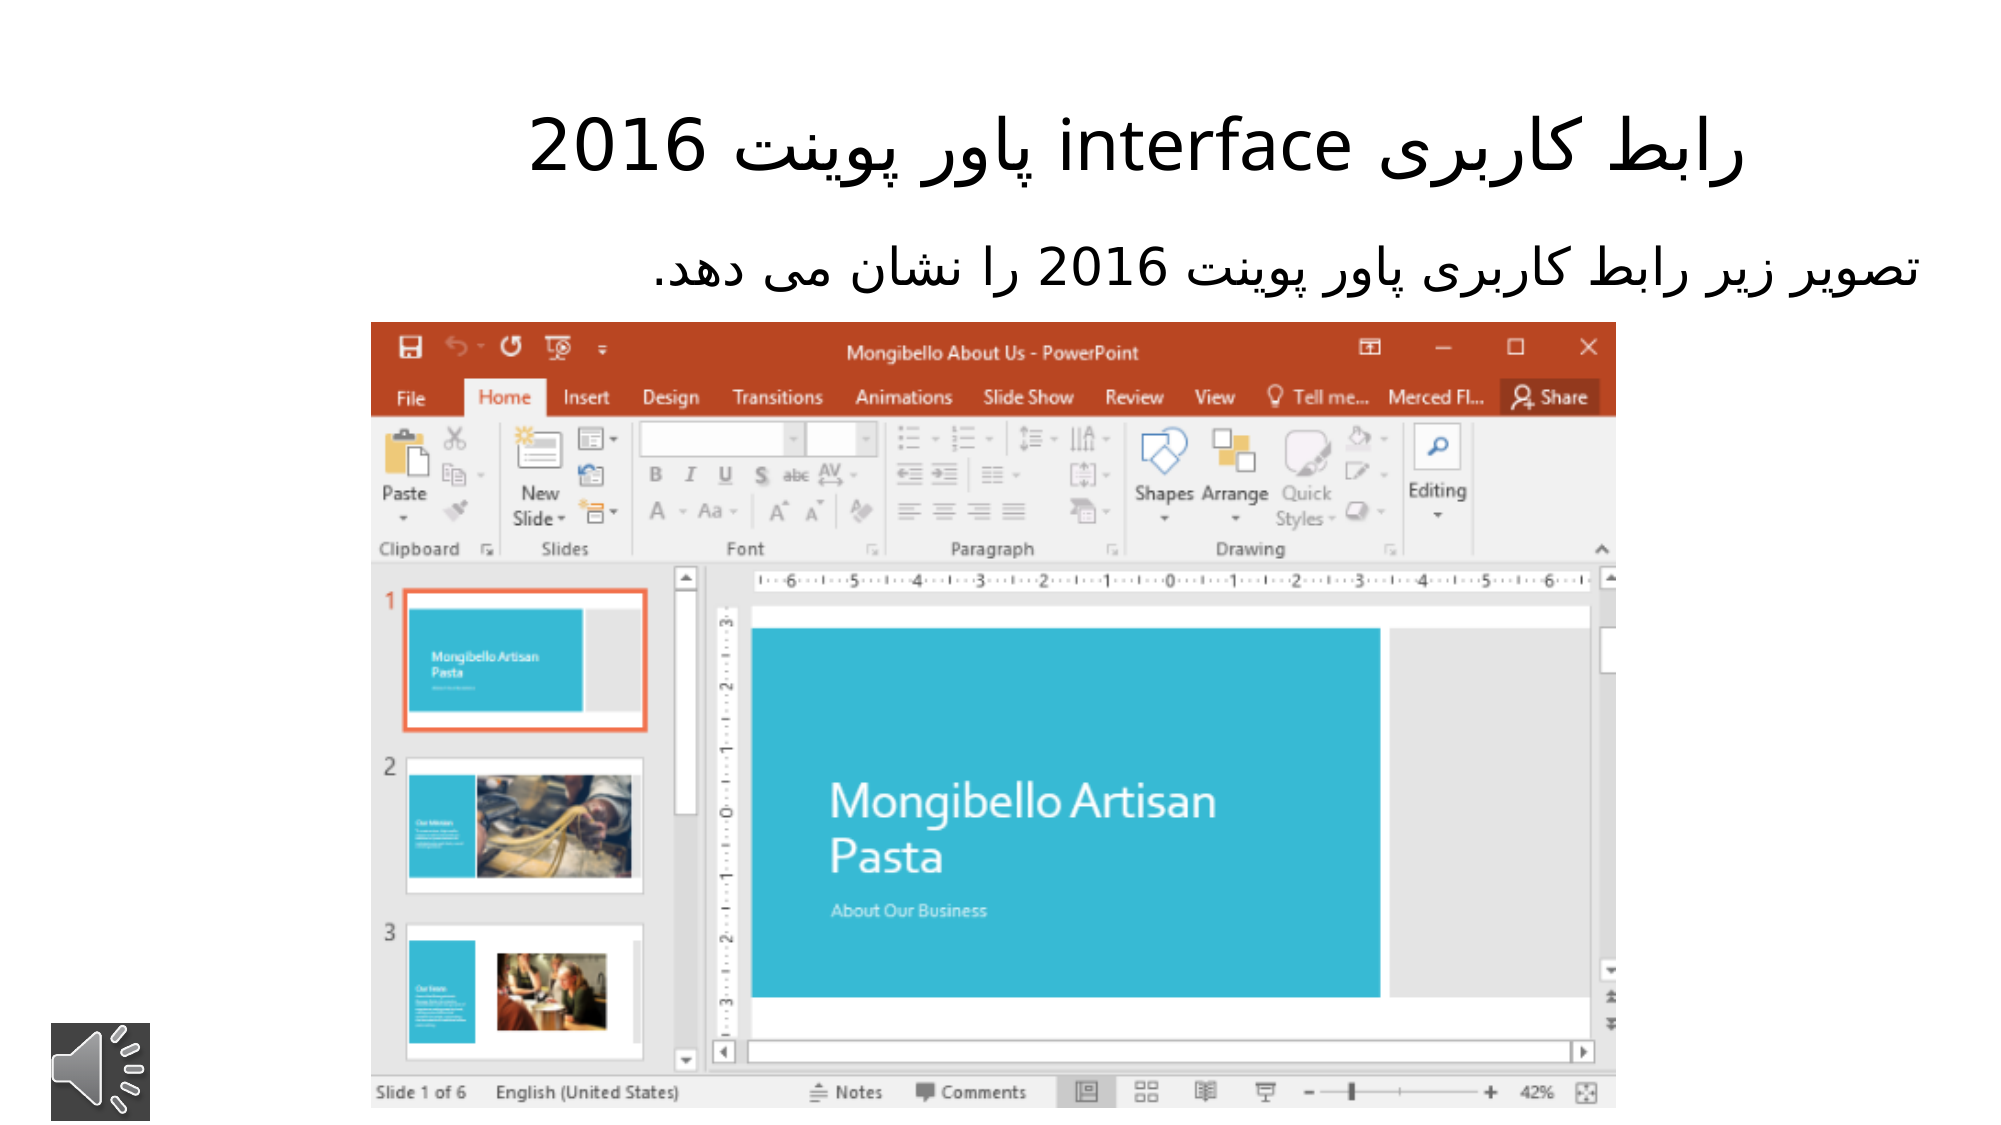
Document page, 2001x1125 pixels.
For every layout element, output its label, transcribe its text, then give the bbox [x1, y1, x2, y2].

picture [50, 1022, 151, 1123]
picture [371, 322, 1616, 1108]
subtitle تصویر زیر رابط کاربری پاور پوینت 2016 را نشان می دهد. [214, 194, 1937, 1080]
title رابط کاربری interface پاور پوینت 2016 [387, 56, 1888, 194]
